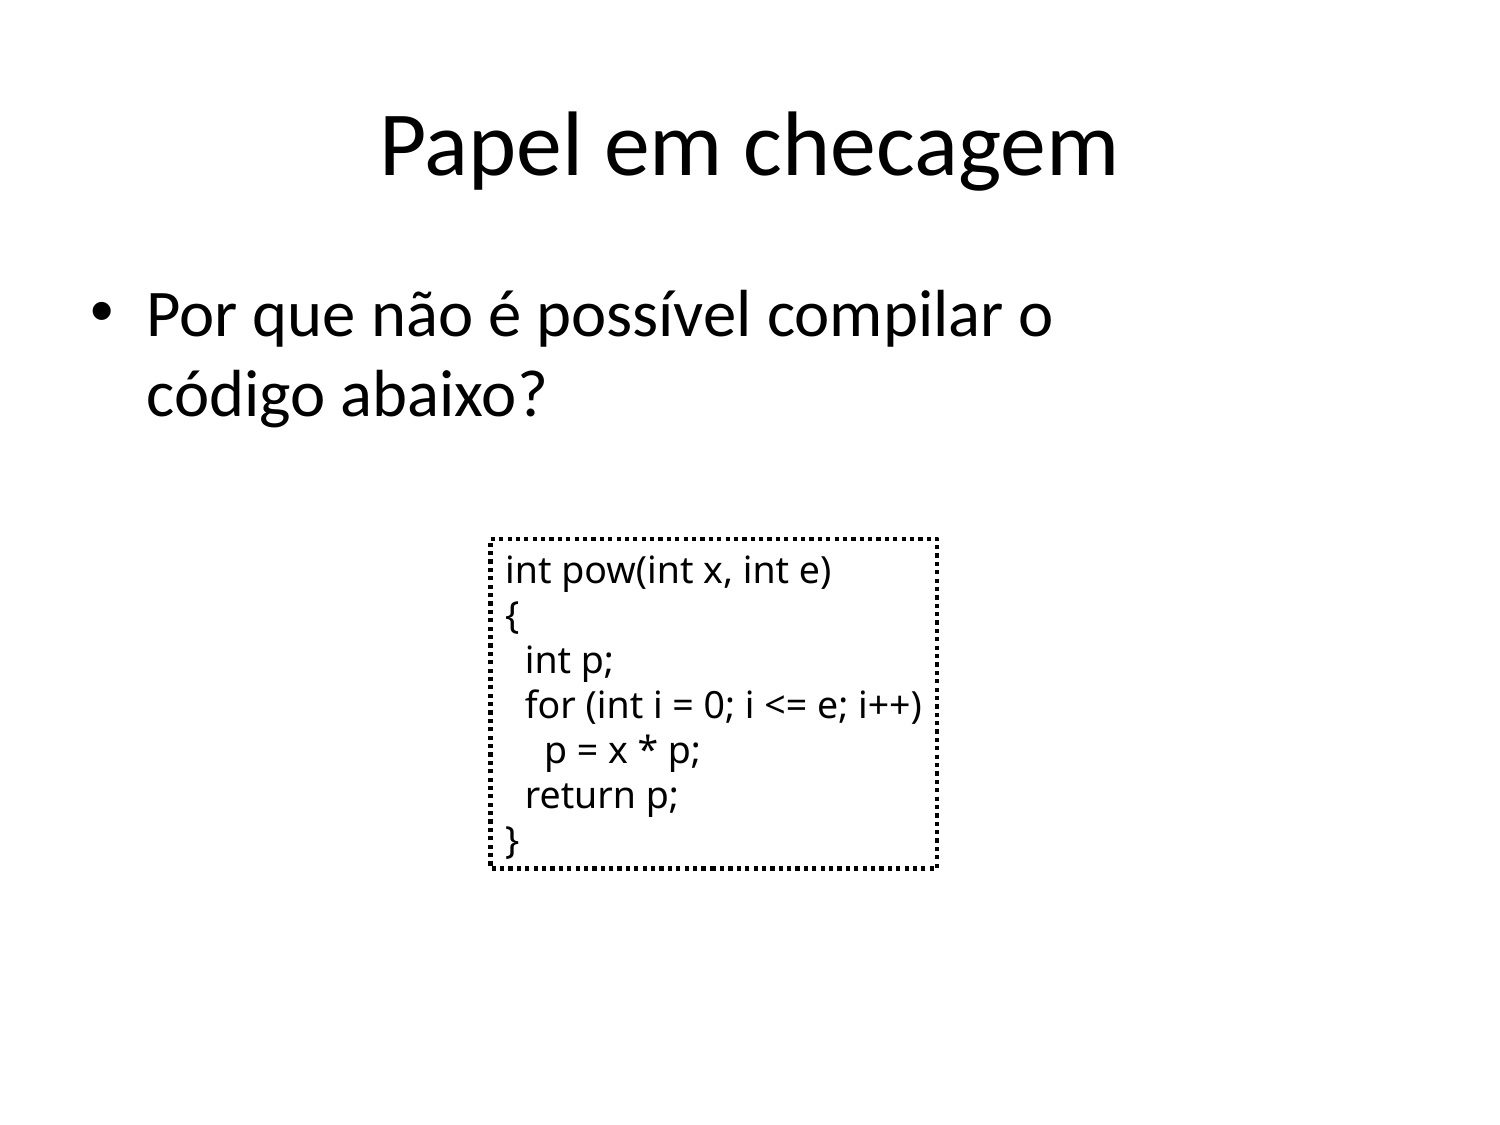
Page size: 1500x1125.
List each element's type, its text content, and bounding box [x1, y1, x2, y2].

title Papel em checagem [75, 45, 1425, 233]
list Por que não é possível compilar o código abaixo? [75, 262, 1223, 1005]
text_box int pow(int x, int e) { int p; for (int i = 0; i <= e; i++) p = x * p; return p; } [488, 537, 939, 871]
